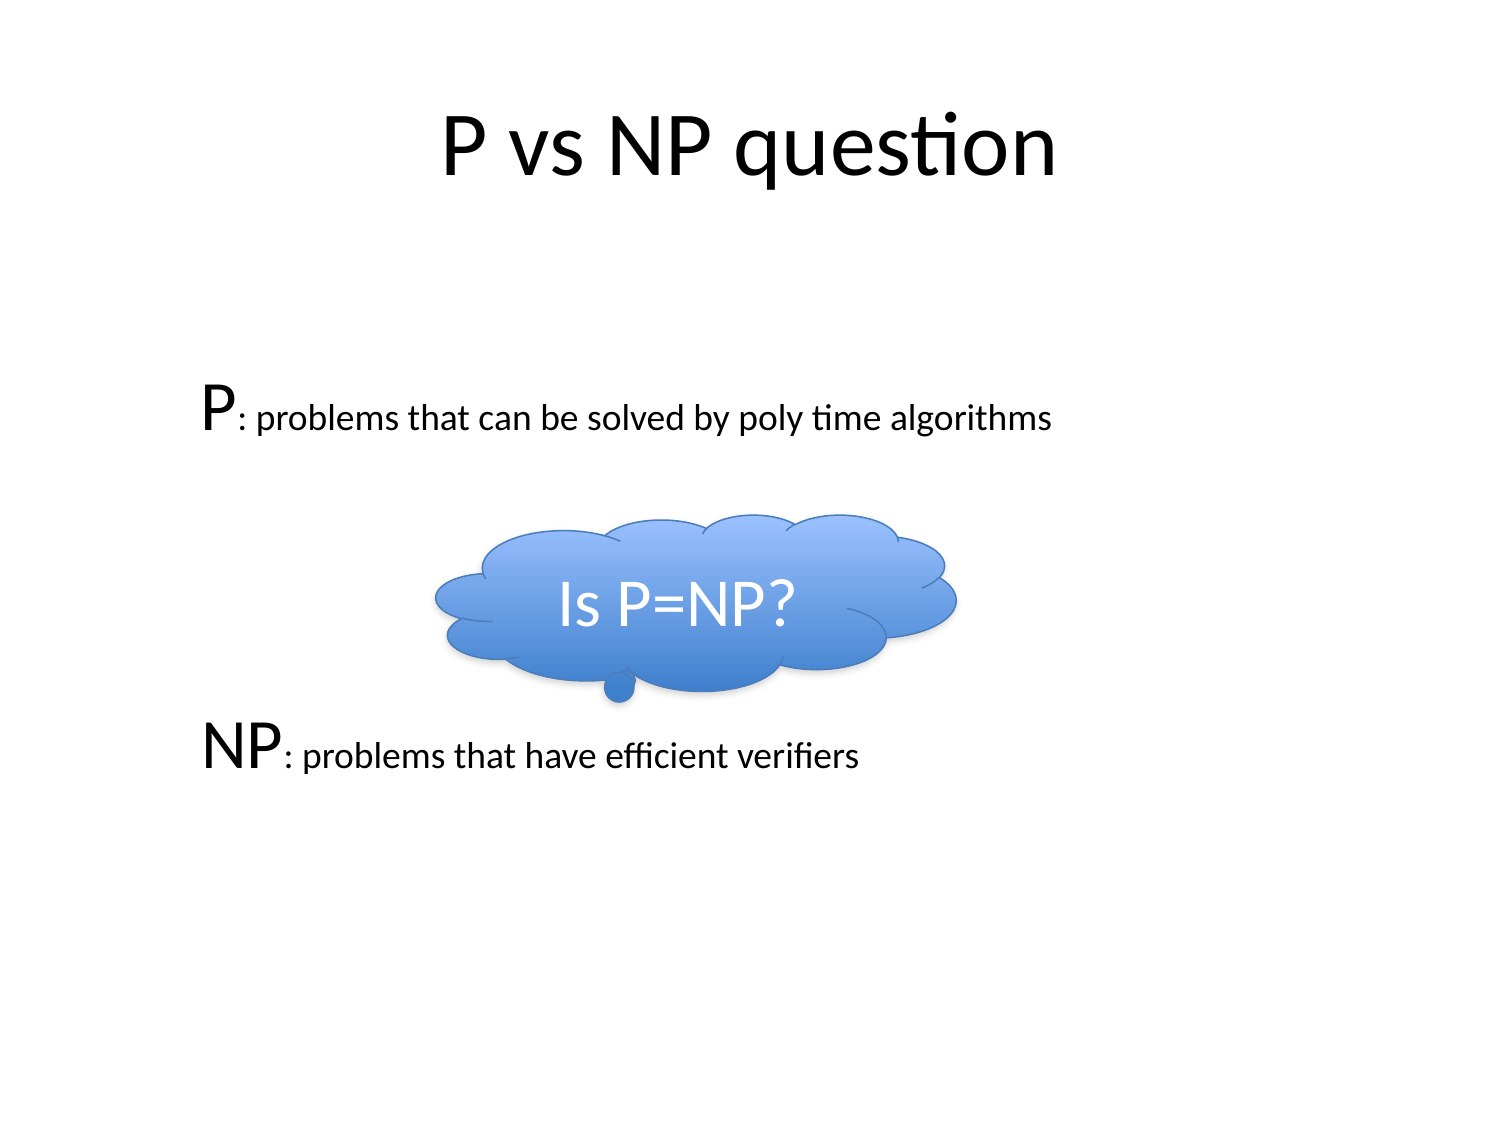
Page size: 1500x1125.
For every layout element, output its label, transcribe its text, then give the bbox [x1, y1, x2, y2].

text_box NP: problems that have efficient verifiers [186, 690, 875, 791]
text_box P: problems that can be solved by poly time algorithms [185, 352, 1068, 453]
title P vs NP question [75, 45, 1425, 233]
text_box Is P=NP? [435, 515, 957, 703]
